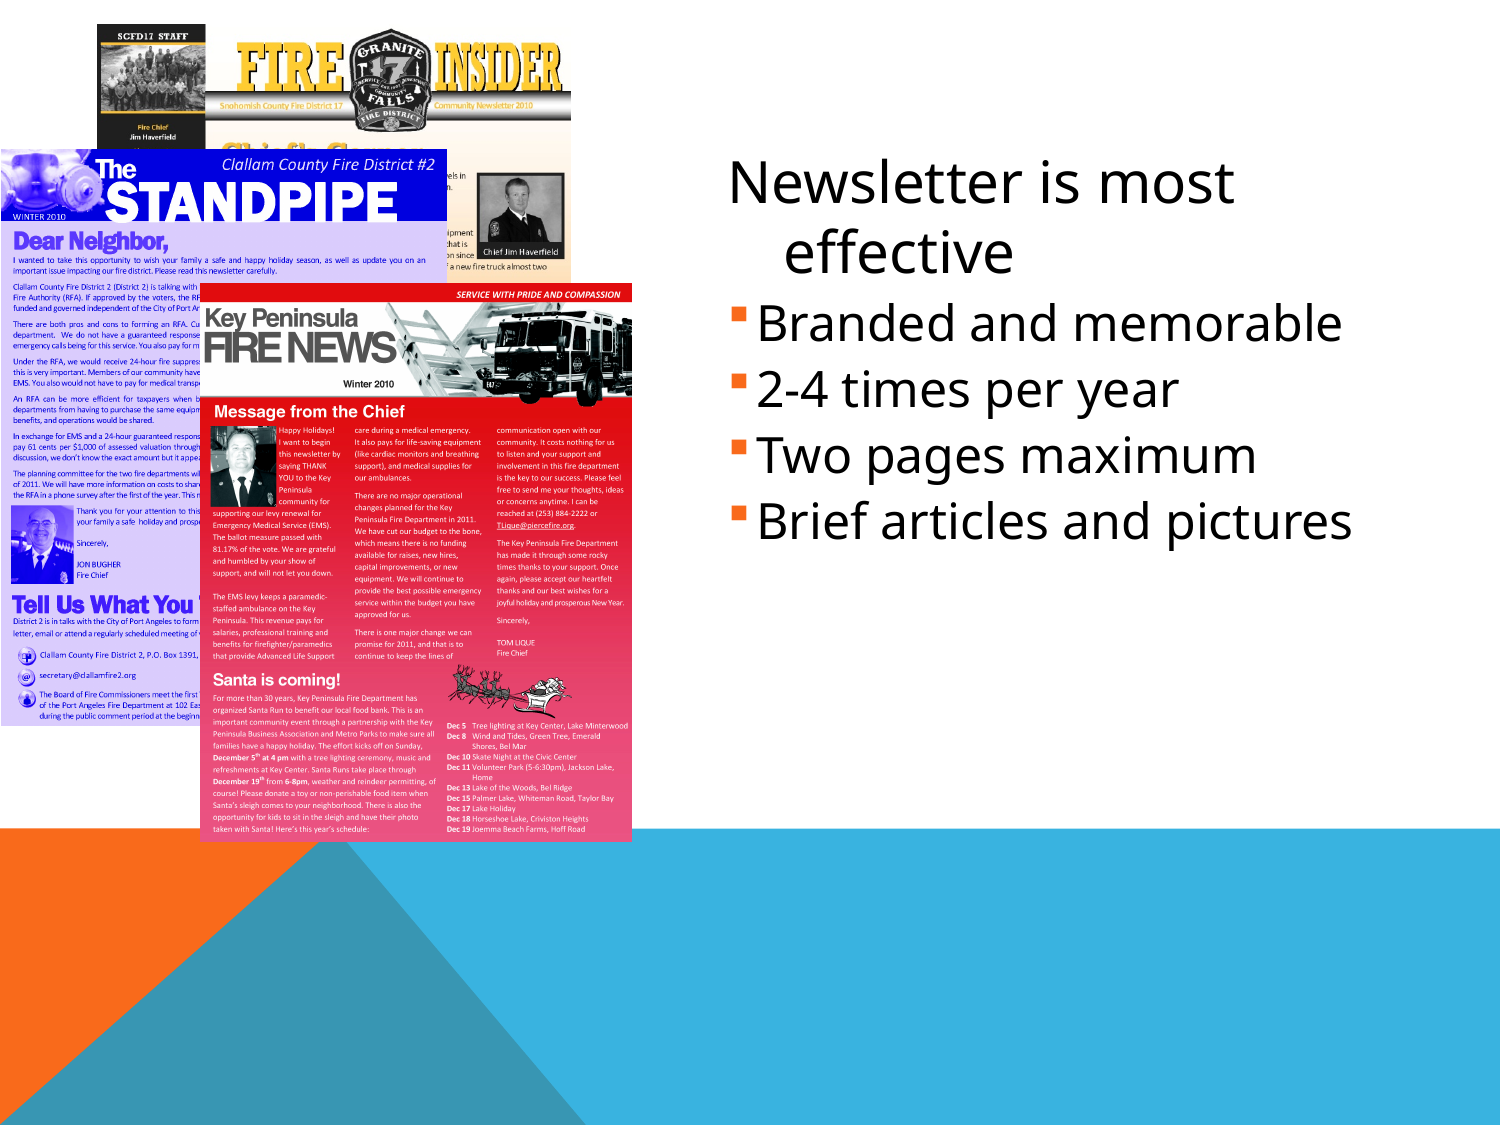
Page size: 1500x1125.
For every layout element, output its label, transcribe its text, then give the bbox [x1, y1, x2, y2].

picture [1, 24, 632, 843]
list Newsletter is most effective Branded and memorable 2-4 times per year Two pages maximum Brief articles and pictures [712, 137, 1463, 658]
